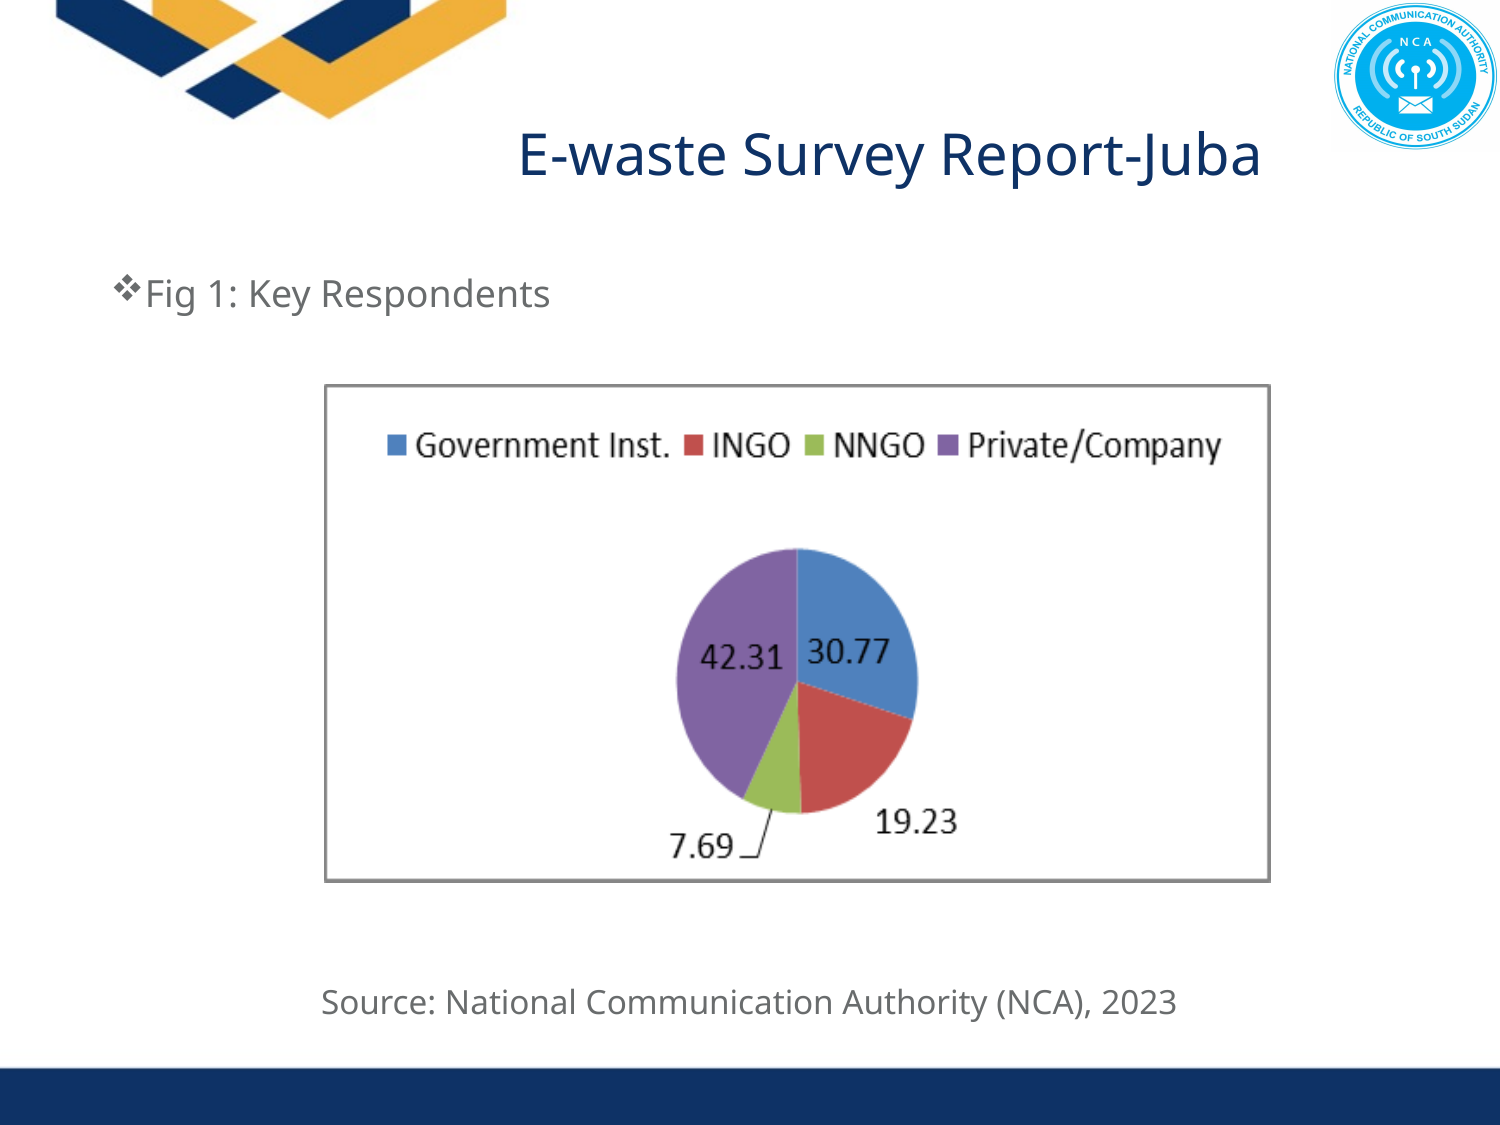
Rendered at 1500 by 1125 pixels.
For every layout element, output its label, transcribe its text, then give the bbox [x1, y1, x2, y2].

list Fig 1: Key Respondents Source: National Communication Authority (NCA), 2023 [95, 194, 1405, 1028]
picture [0, 0, 1500, 1125]
title E-waste Survey Report-Juba [324, 102, 1457, 195]
